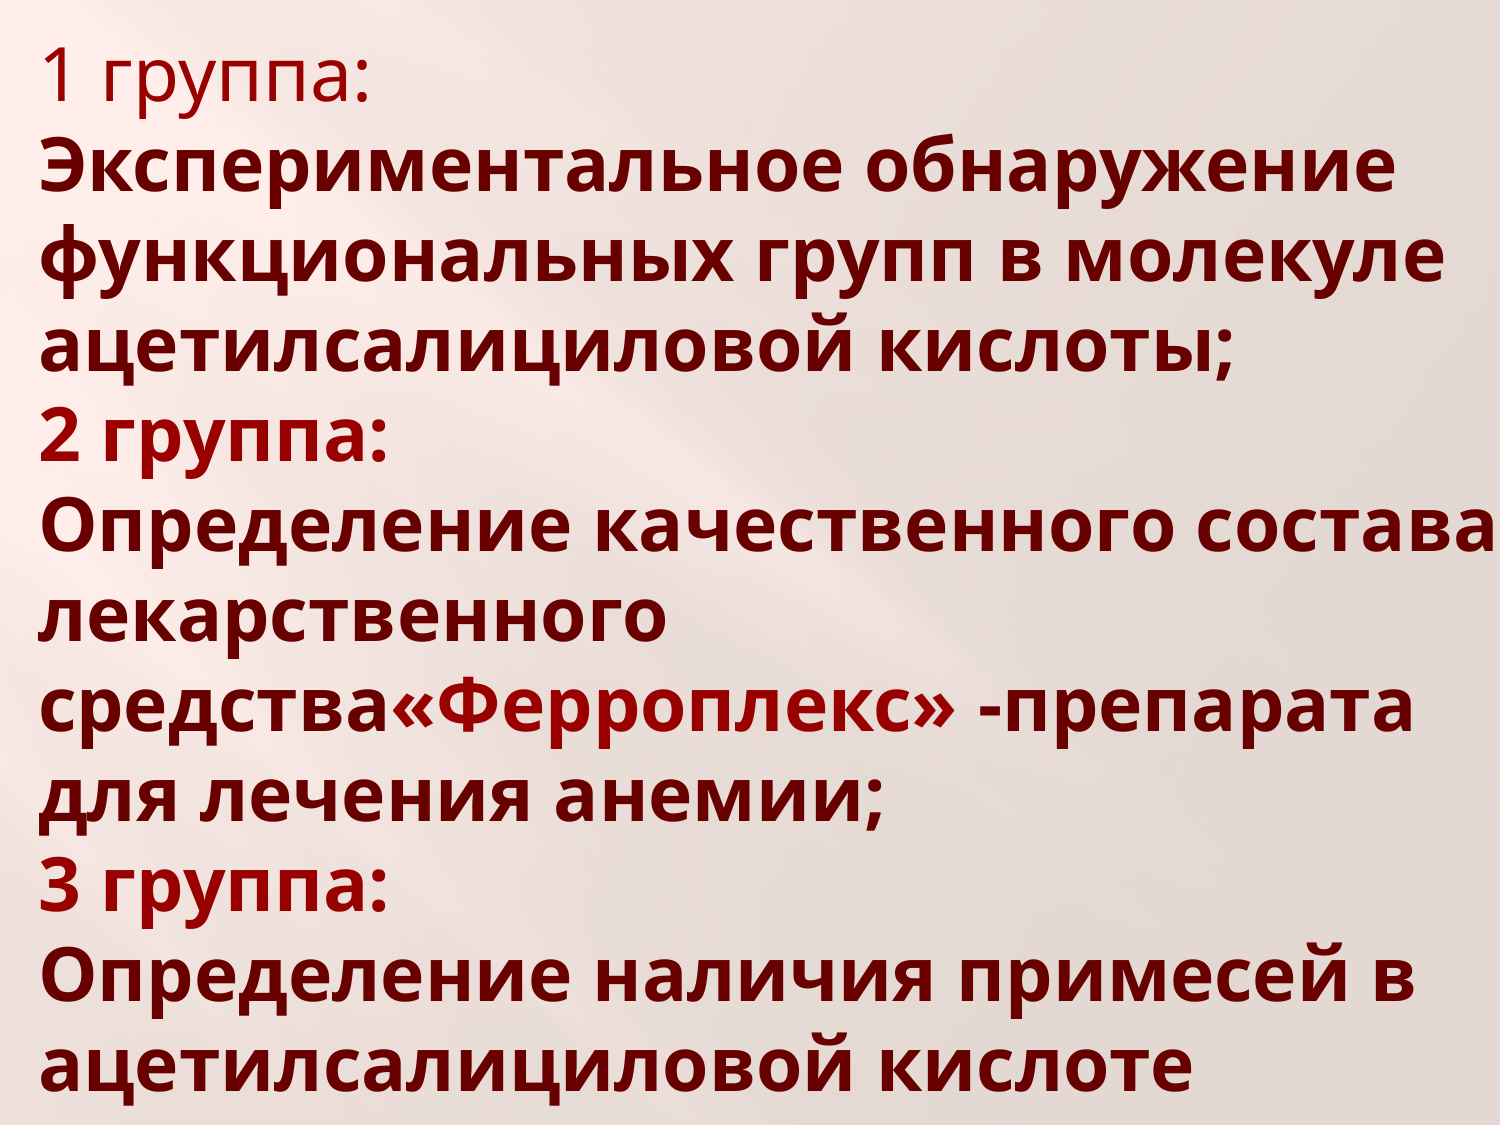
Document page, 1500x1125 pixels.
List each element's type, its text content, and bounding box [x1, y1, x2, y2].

text_box 1 группа: Экспериментальное обнаружение функциональных групп в молекуле ацетилсалициловой кислоты; 2 группа: Определение качественного состава лекарственного средства«Ферроплекс» -препарата для лечения анемии; 3 группа: Определение наличия примесей в ацетилсалициловой кислоте (аспирине). [23, 19, 1500, 1125]
